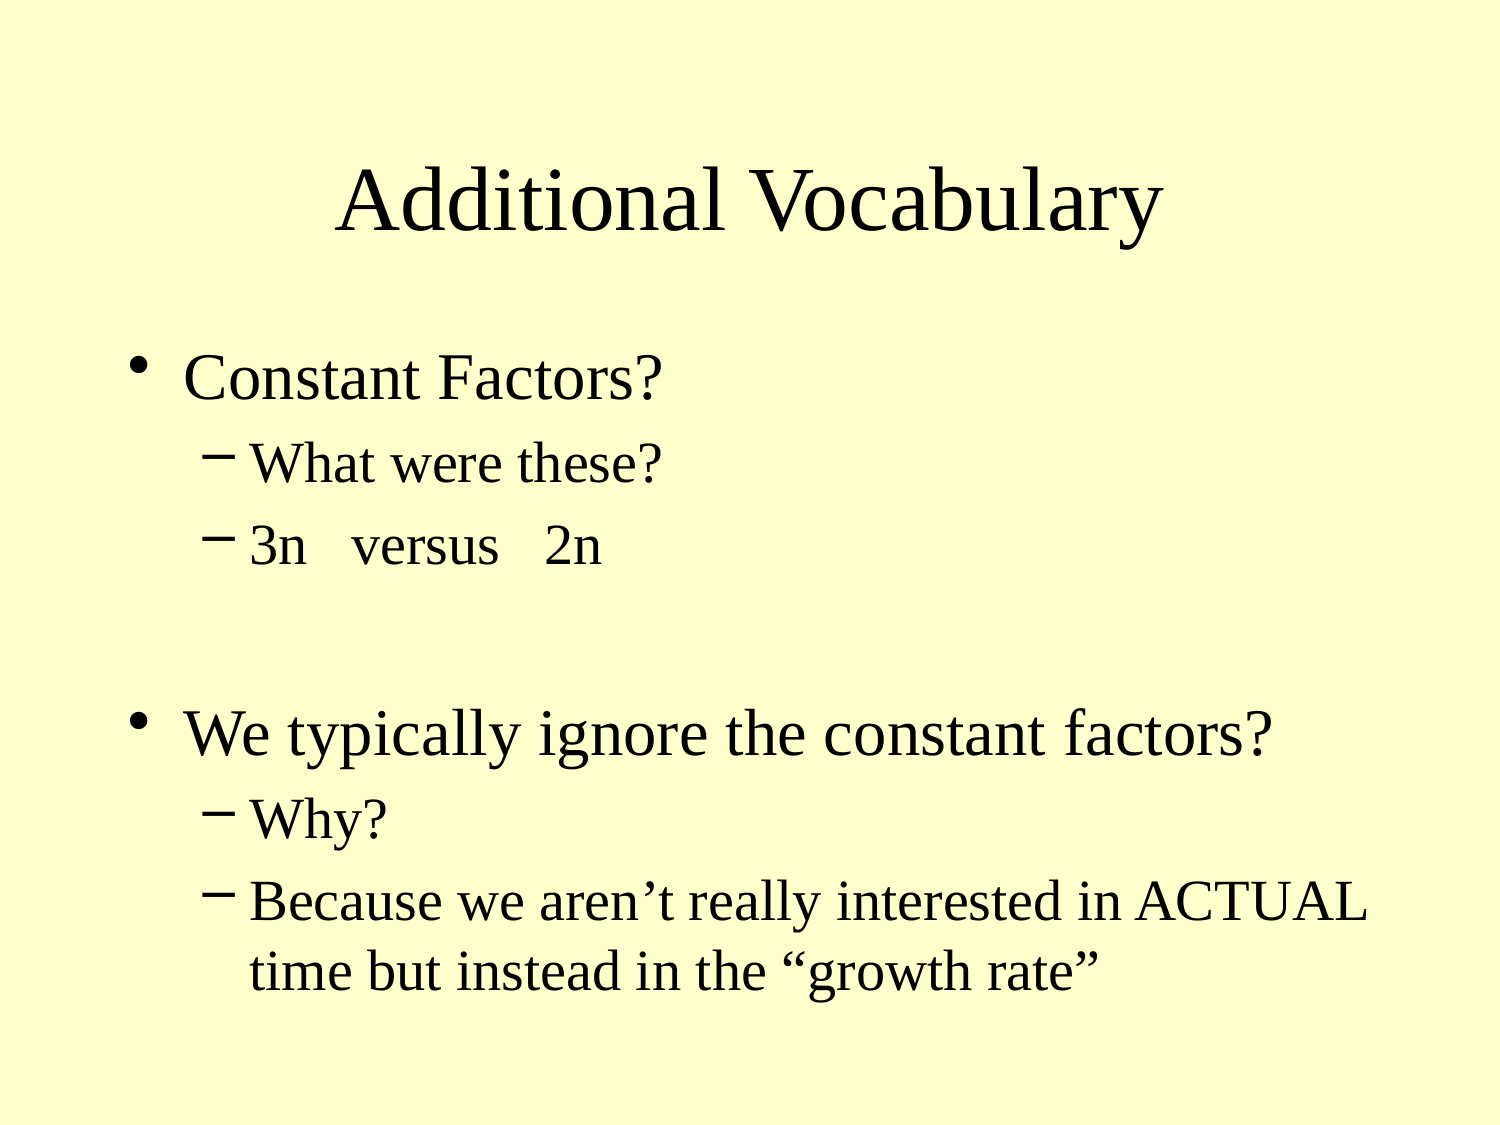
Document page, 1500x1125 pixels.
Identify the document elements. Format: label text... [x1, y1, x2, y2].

list Constant Factors? What were these? 3n versus 2n We typically ignore the constant factors? Why? Because we aren’t really interested in ACTUAL time but instead in the “growth rate” [112, 324, 1388, 1000]
title Additional Vocabulary [112, 99, 1388, 288]
